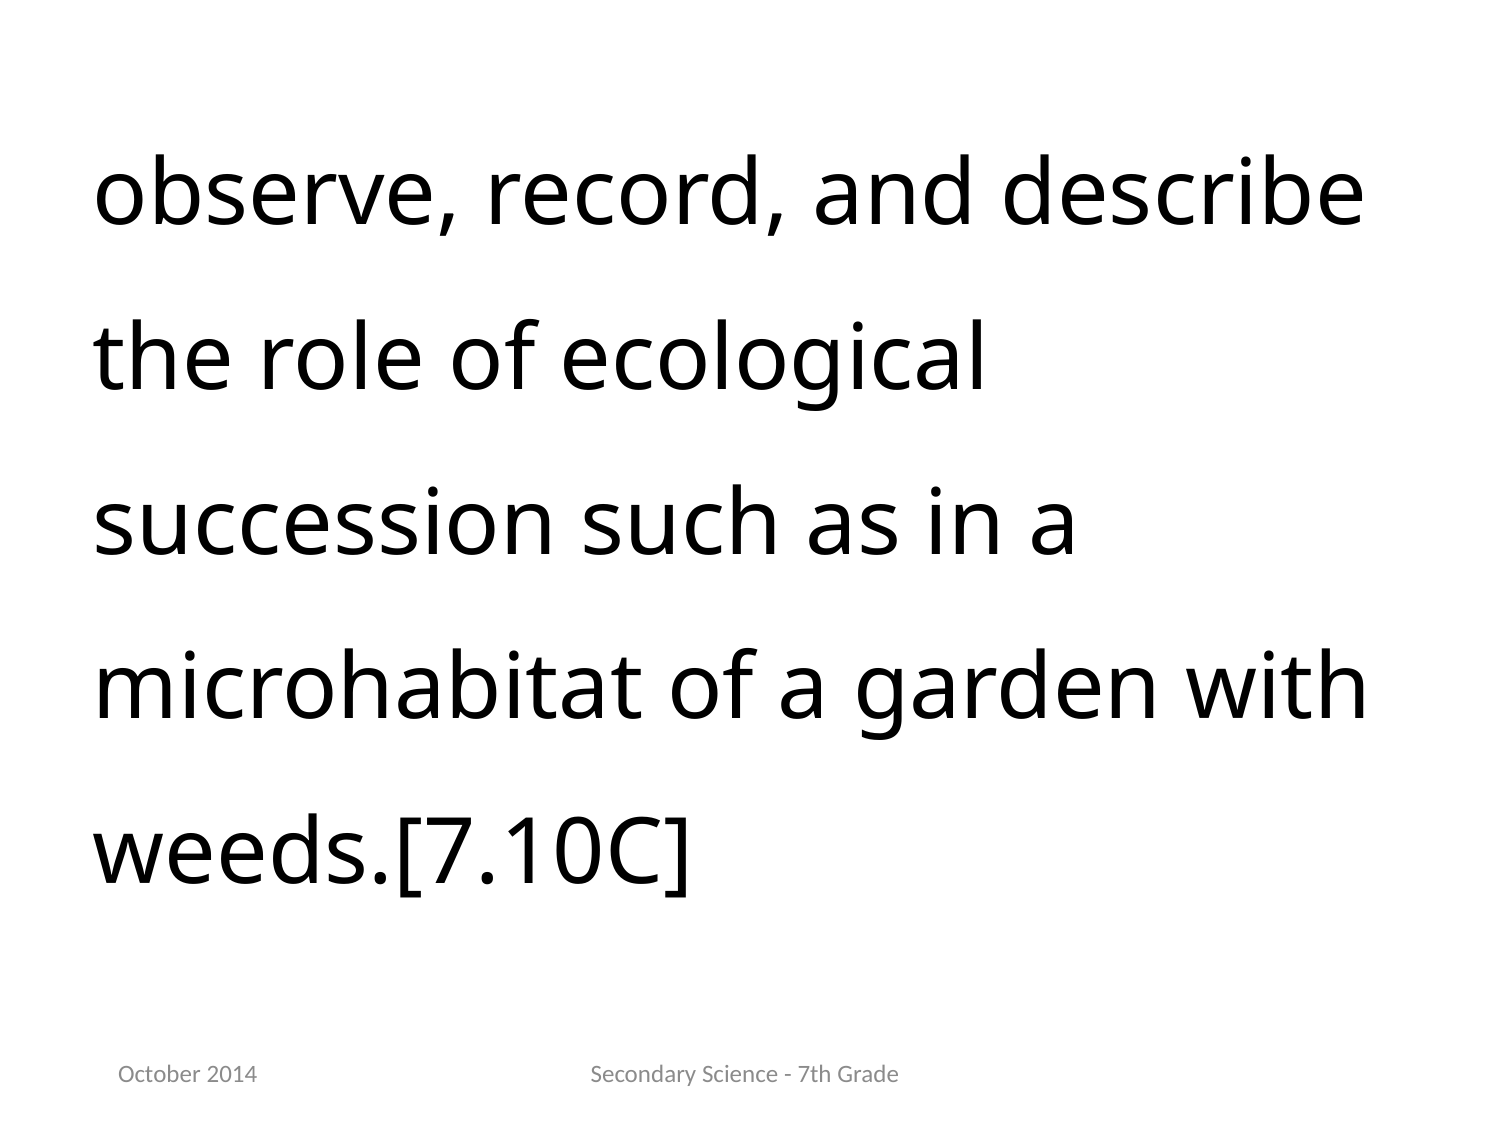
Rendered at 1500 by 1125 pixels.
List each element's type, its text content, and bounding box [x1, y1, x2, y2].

subtitle observe, record, and describe the role of ecological succession such as in a microhabitat of a garden with weeds.[7.10C] [78, 70, 1429, 1014]
footer Secondary Science - 7th Grade [492, 1042, 999, 1103]
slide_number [103, 1042, 441, 1103]
